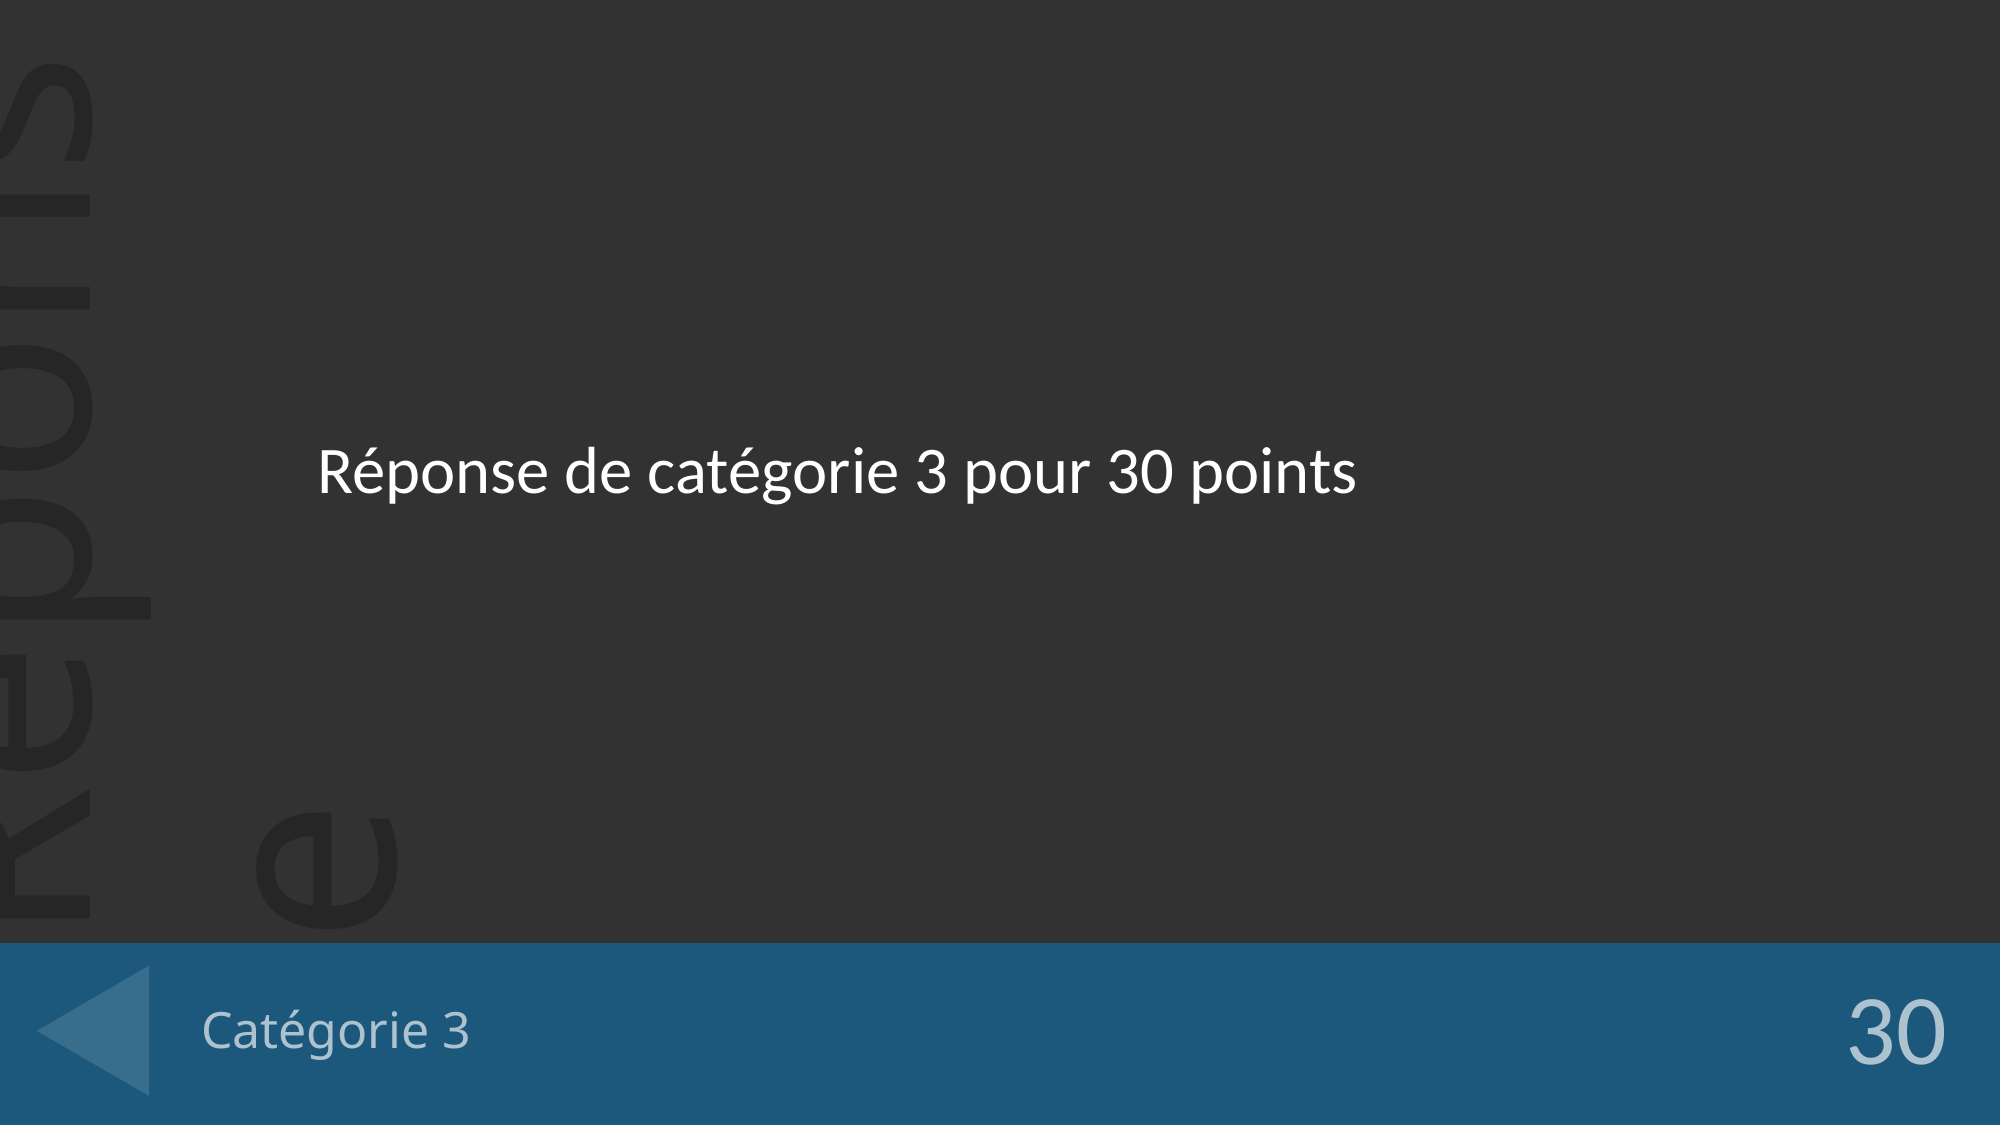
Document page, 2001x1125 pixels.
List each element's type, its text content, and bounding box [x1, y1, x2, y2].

list 30 [1494, 967, 1963, 1097]
title Catégorie 3 [185, 967, 1494, 1097]
list Réponse de catégorie 3 pour 30 points [302, 307, 1760, 636]
